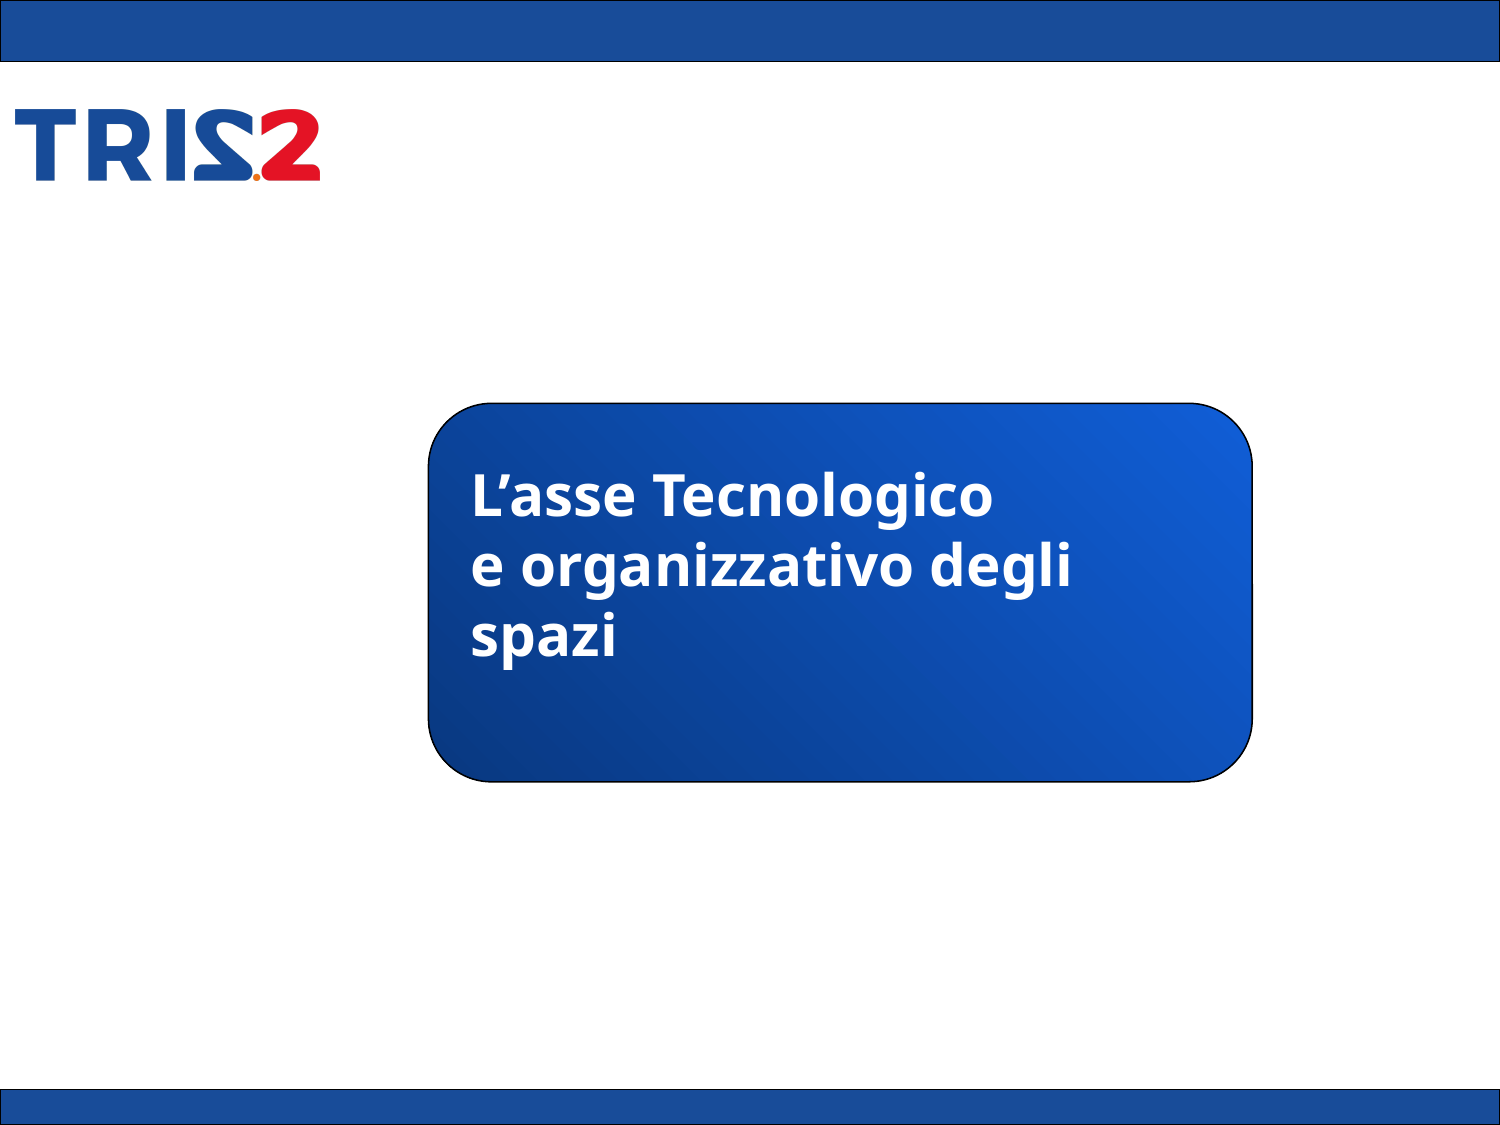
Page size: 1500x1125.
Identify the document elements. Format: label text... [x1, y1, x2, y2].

text_box [428, 403, 1253, 782]
picture [14, 109, 320, 181]
text_box L’asse Tecnologico e organizzativo degli spazi [456, 450, 1104, 676]
text_box [0, 0, 1500, 62]
text_box [0, 1089, 1500, 1125]
